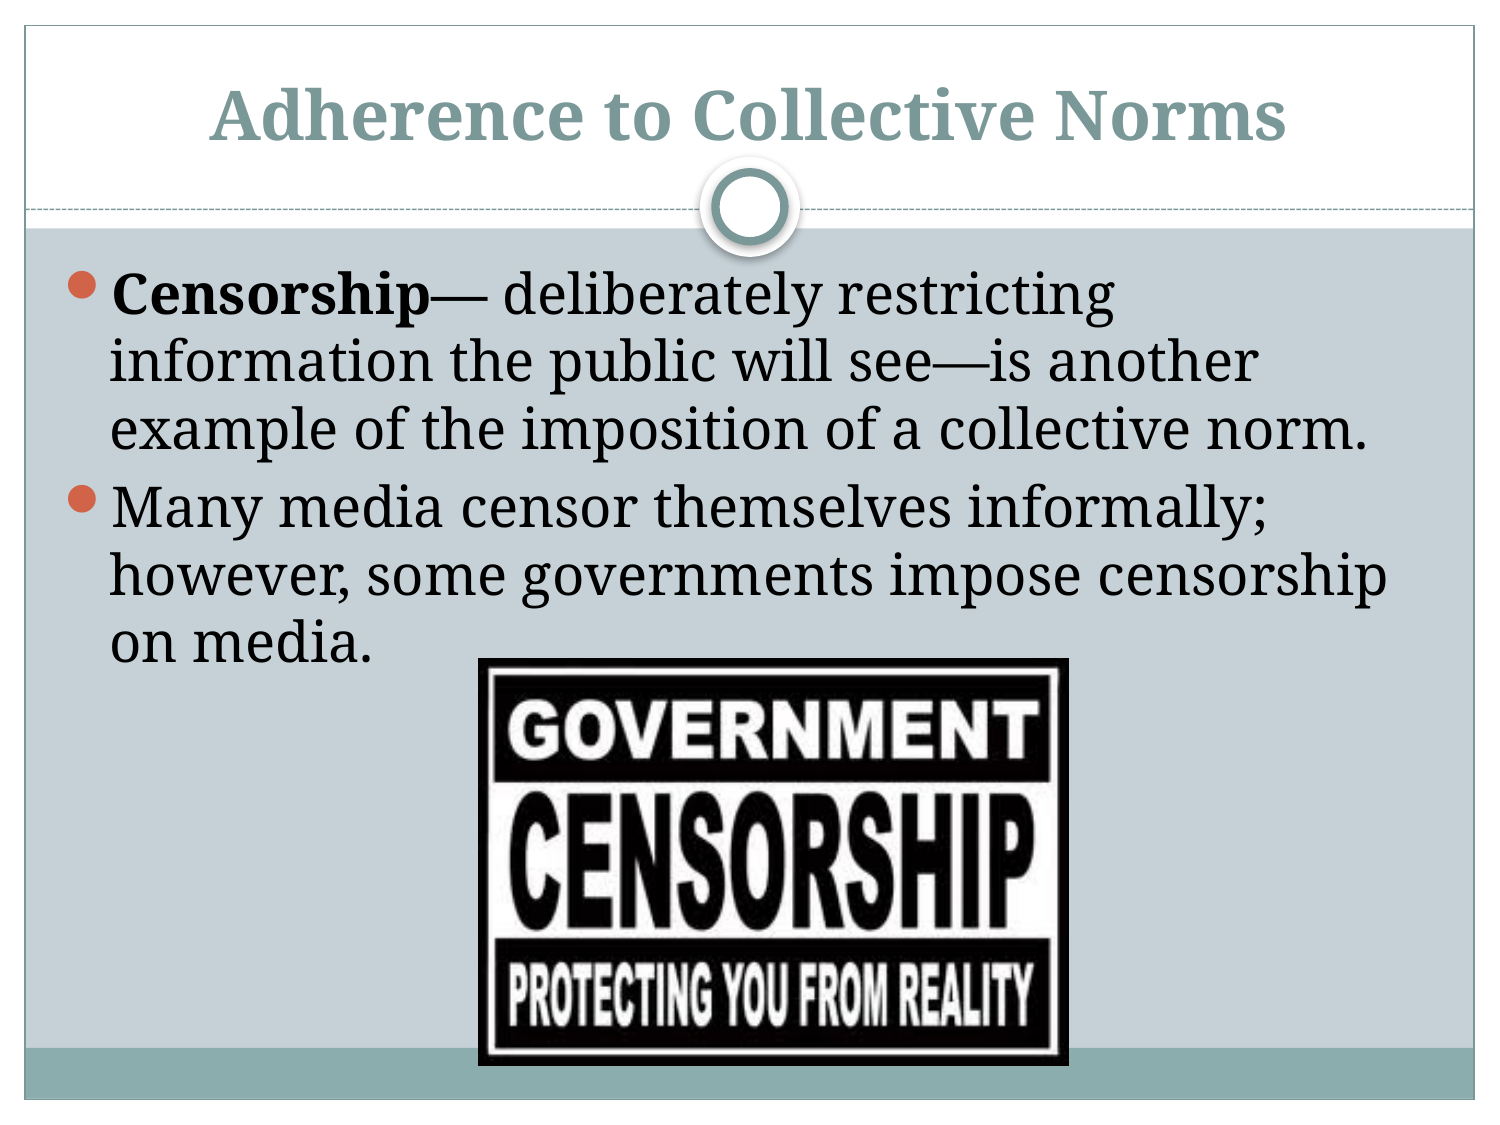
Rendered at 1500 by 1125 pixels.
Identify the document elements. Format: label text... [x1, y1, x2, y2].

title Adherence to Collective Norms [49, 37, 1450, 162]
picture [478, 658, 1070, 1066]
list Censorship— deliberately restricting information the public will see—is another example of the imposition of a collective norm. Many media censor themselves informally; however, some governments impose censorship on media. [49, 250, 1445, 1001]
